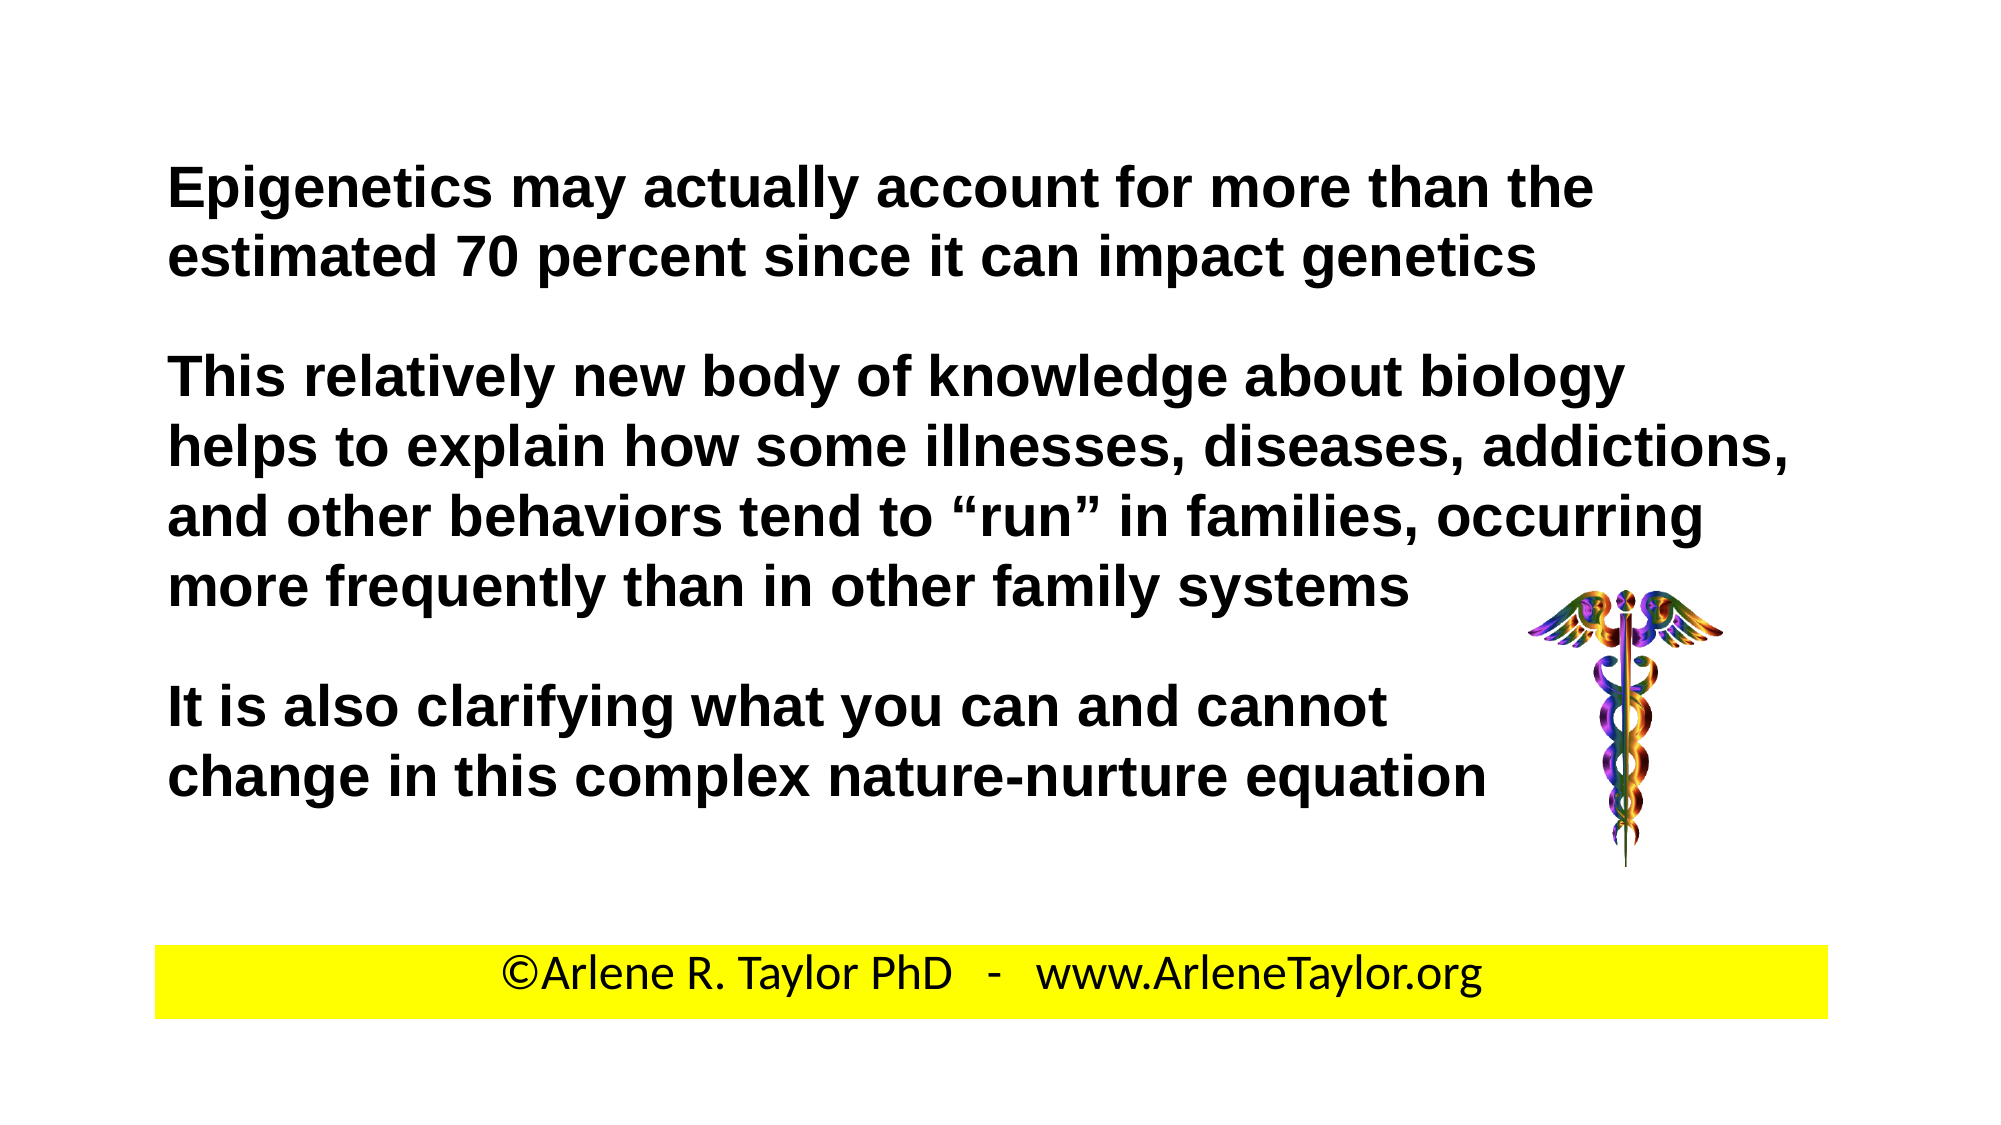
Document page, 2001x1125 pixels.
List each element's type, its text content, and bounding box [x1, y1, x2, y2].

picture [1528, 590, 1723, 867]
text_box Epigenetics may actually account for more than the estimated 70 percent since it can impact genetics This relatively new body of knowledge about biology helps to explain how some illnesses, diseases, addictions, and other behaviors tend to “run” in families, occurring more frequently than in other family systems It is also clarifying what you can and cannot change in this complex nature-nurture equation [152, 141, 1848, 816]
table_header ©Arlene R. Taylor PhD - www.ArleneTaylor.org [155, 945, 1828, 1019]
